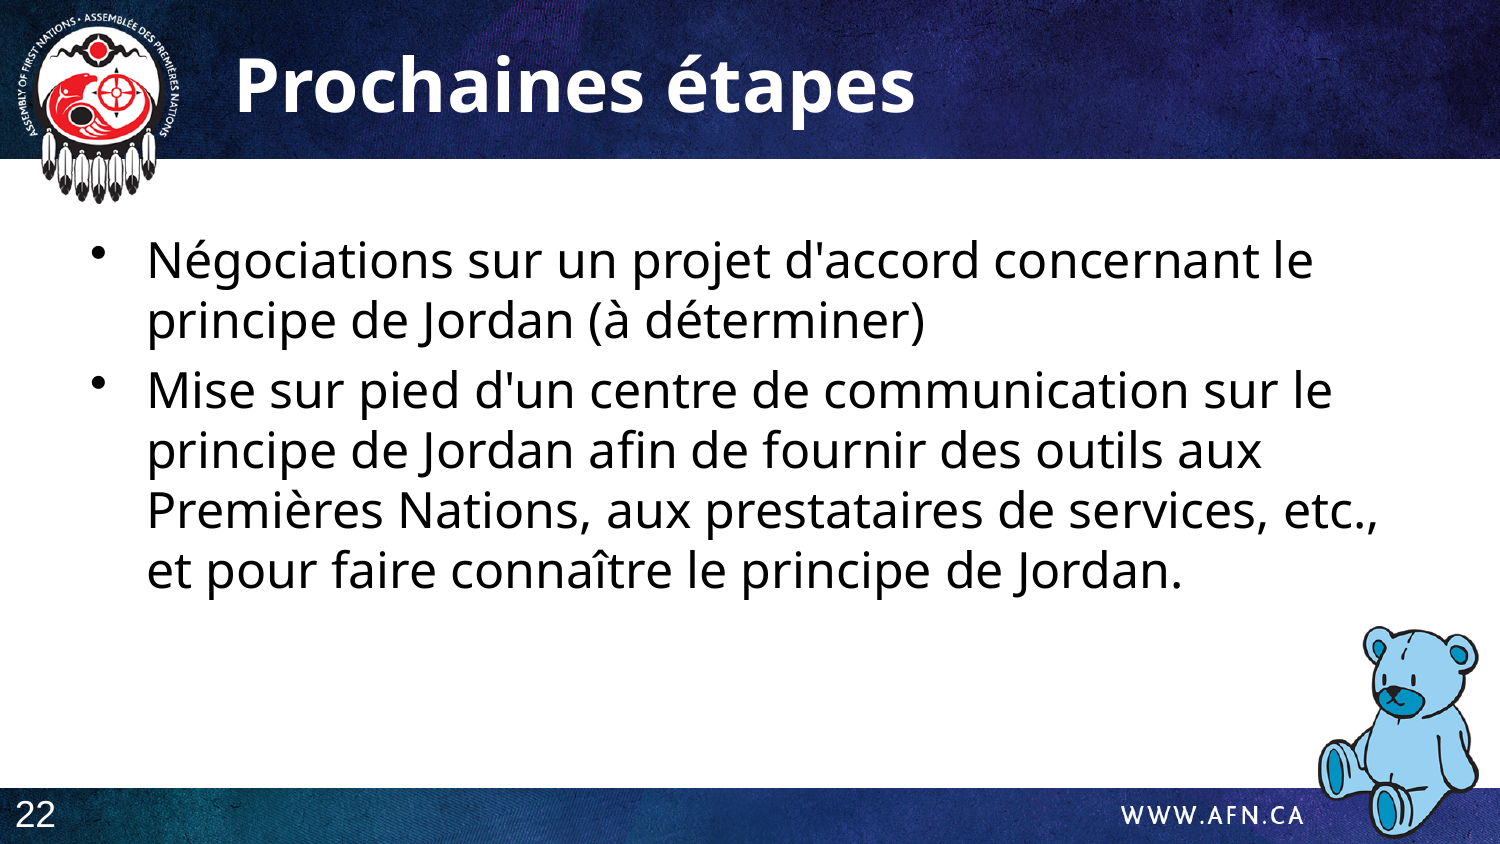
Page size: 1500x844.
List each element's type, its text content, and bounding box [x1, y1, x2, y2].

list Prochaines étapes [218, 23, 1436, 142]
list Négociations sur un projet d'accord concernant le principe de Jordan (à déterminer) Mise sur pied d'un centre de communication sur le principe de Jordan afin de fournir des outils aux Premières Nations, aux prestataires de services, etc., et pour faire connaître le principe de Jordan. [75, 221, 1425, 754]
picture [0, 0, 1500, 844]
